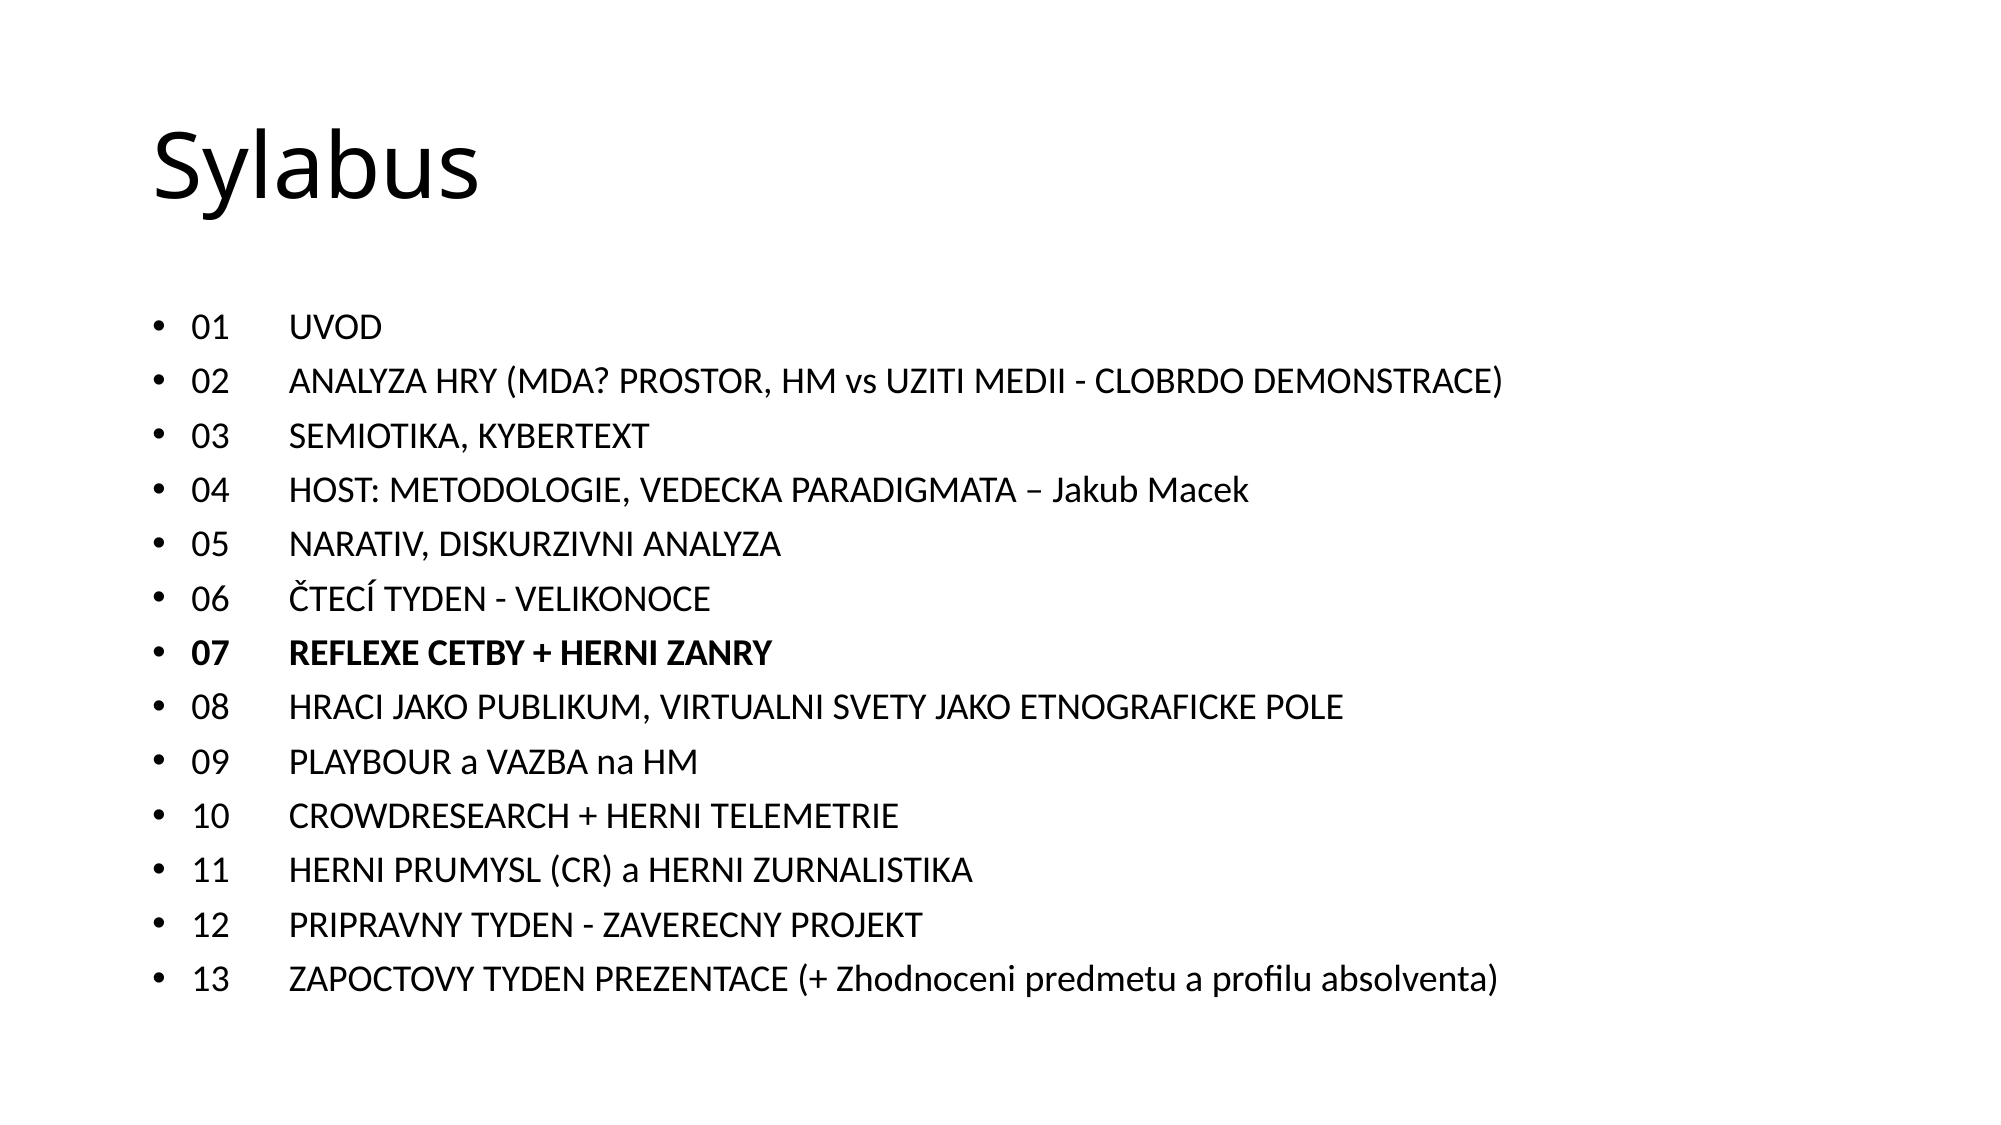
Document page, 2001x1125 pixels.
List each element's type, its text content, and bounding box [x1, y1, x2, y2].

list 01 UVOD 02 ANALYZA HRY (MDA? PROSTOR, HM vs UZITI MEDII - CLOBRDO DEMONSTRACE) 03 SEMIOTIKA, KYBERTEXT 04 HOST: METODOLOGIE, VEDECKA PARADIGMATA – Jakub Macek 05 NARATIV, DISKURZIVNI ANALYZA 06 ČTECÍ TYDEN - VELIKONOCE 07 REFLEXE CETBY + HERNI ZANRY 08 HRACI JAKO PUBLIKUM, VIRTUALNI SVETY JAKO ETNOGRAFICKE POLE 09 PLAYBOUR a VAZBA na HM 10 CROWDRESEARCH + HERNI TELEMETRIE 11 HERNI PRUMYSL (CR) a HERNI ZURNALISTIKA 12 PRIPRAVNY TYDEN - ZAVERECNY PROJEKT 13 ZAPOCTOVY TYDEN PREZENTACE (+ Zhodnoceni predmetu a profilu absolventa) [137, 299, 1863, 1014]
title Sylabus [137, 59, 1863, 278]
